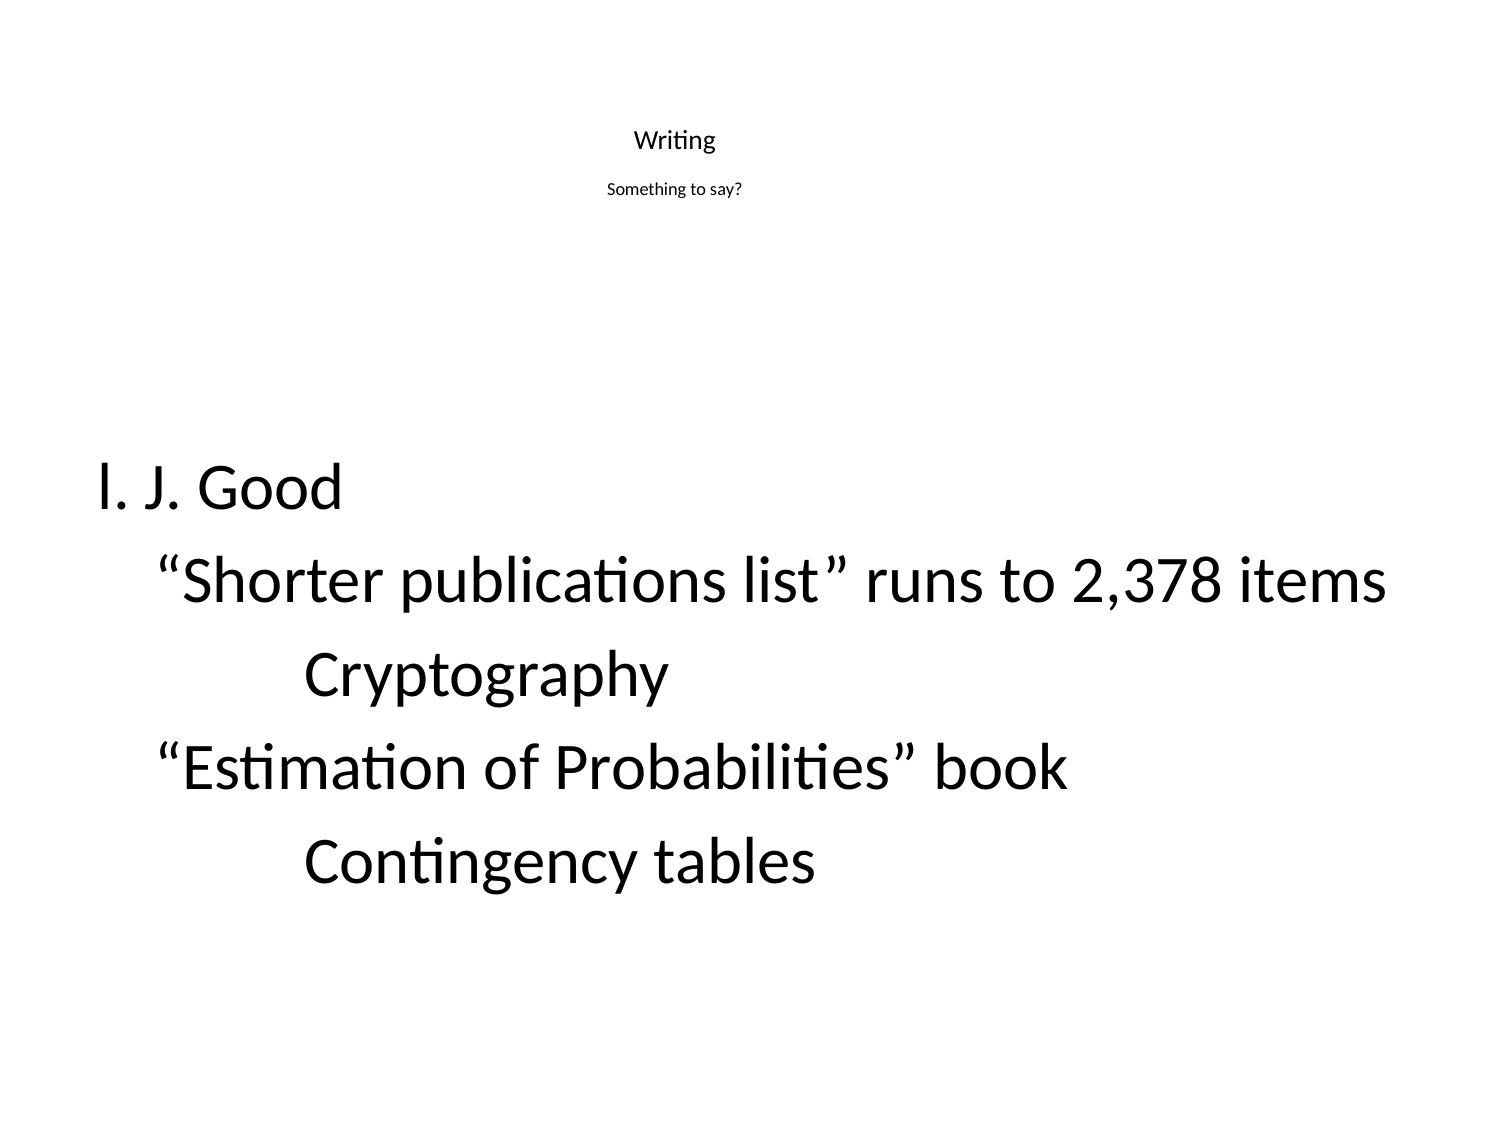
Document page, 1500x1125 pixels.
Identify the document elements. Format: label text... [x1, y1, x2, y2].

title Writing Something to say? [0, 45, 1350, 233]
list l. J. Good “Shorter publications list” runs to 2,378 items Cryptography “Estimation of Probabilities” book Contingency tables [82, 154, 1433, 1005]
